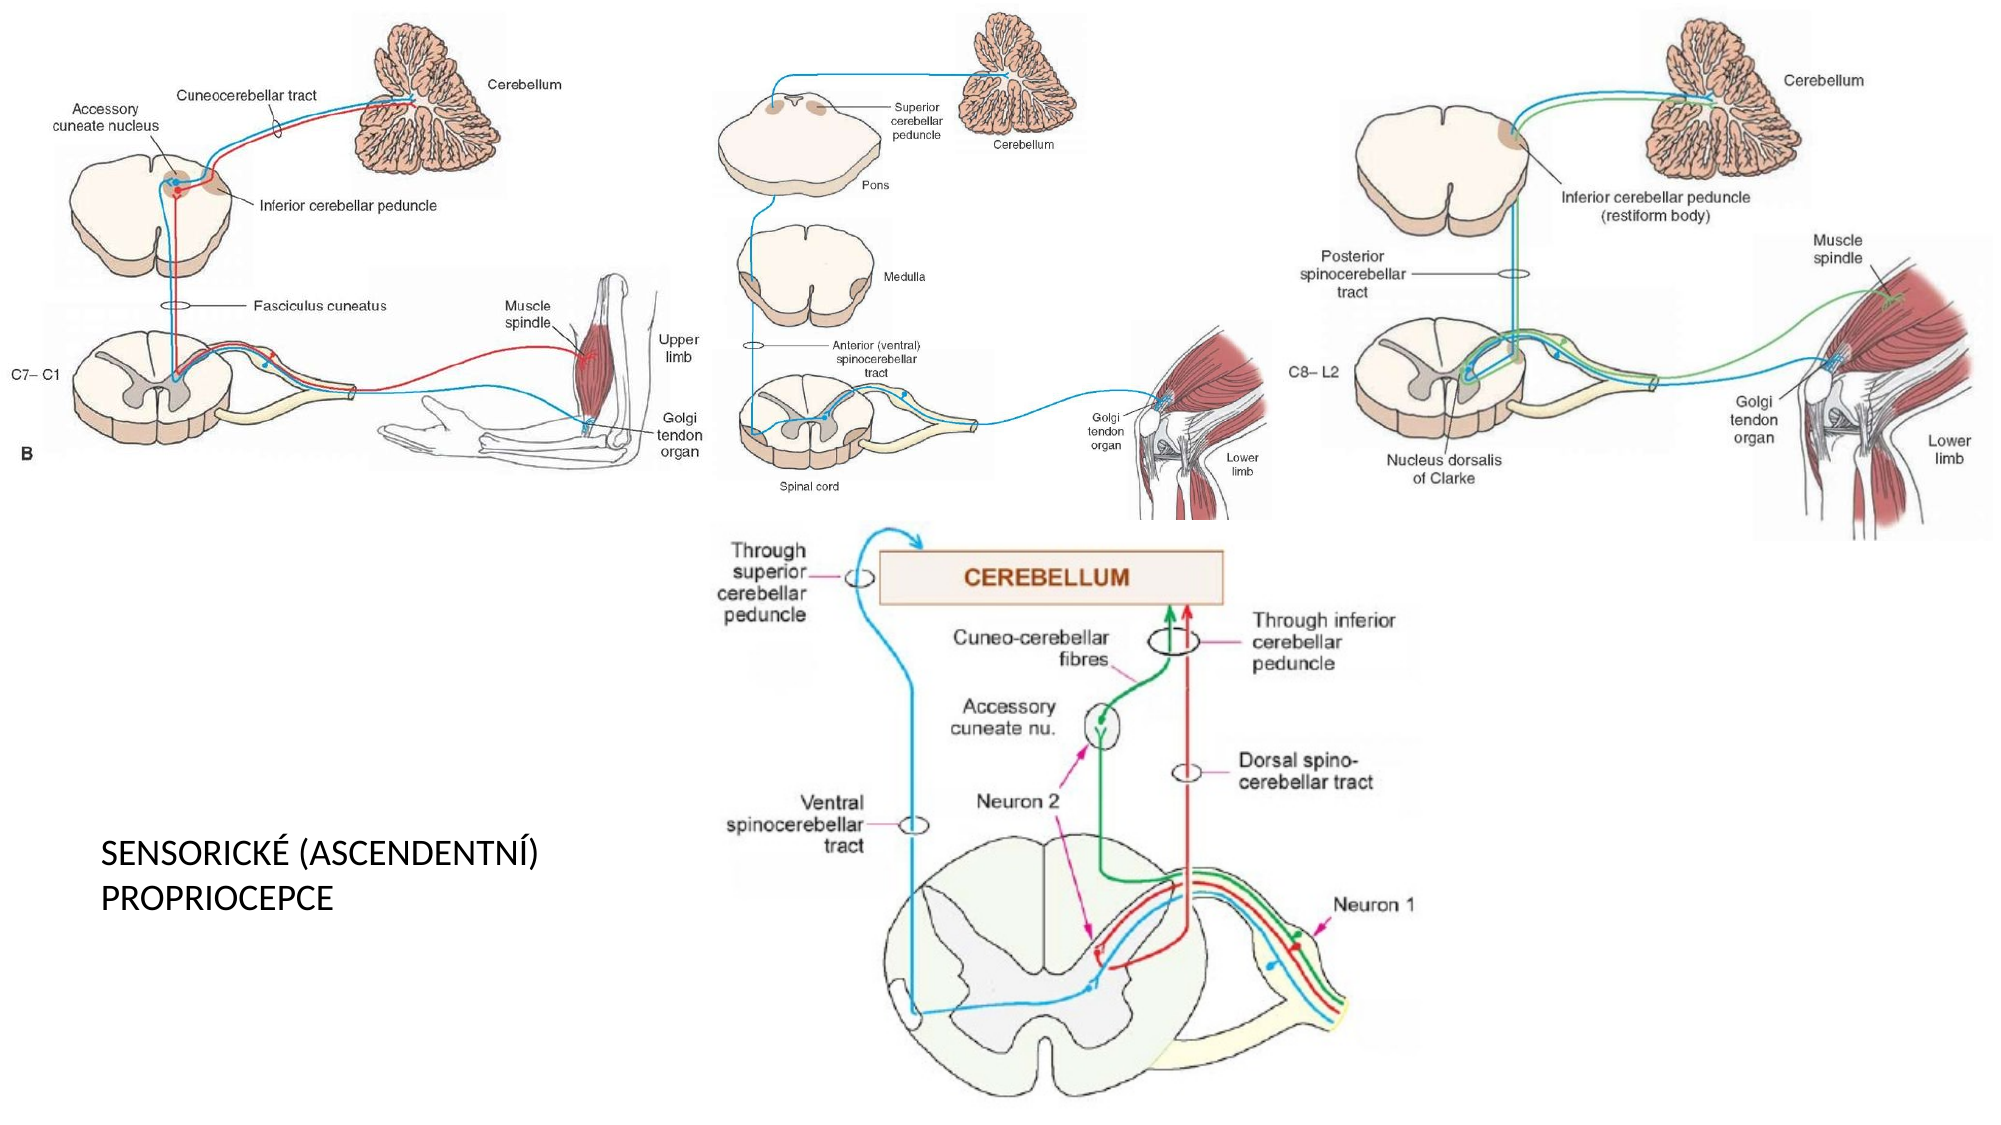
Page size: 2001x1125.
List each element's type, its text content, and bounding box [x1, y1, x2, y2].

text_box SENSORICKÉ (ASCENDENTNÍ) PROPRIOCEPCE [86, 820, 624, 926]
picture [709, 3, 1993, 1122]
picture [0, 0, 710, 476]
